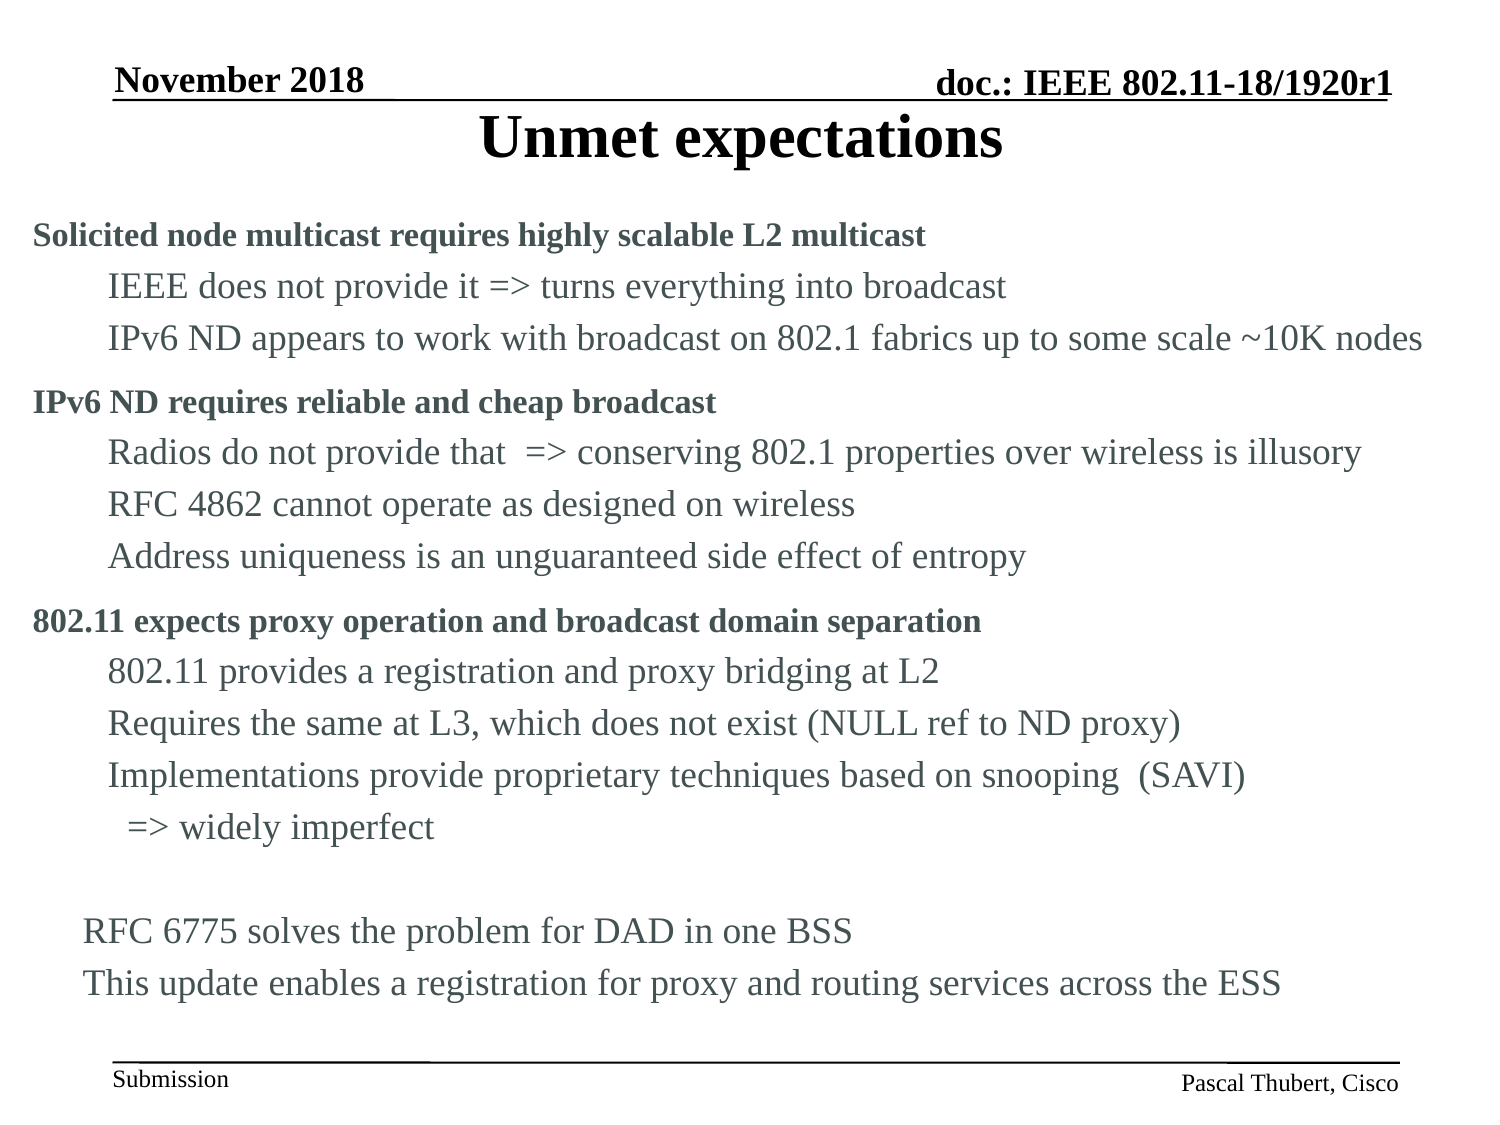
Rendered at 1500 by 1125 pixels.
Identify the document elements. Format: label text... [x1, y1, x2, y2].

text_box November 2018 [114, 54, 422, 100]
title Unmet expectations [37, 70, 1446, 209]
list Solicited node multicast requires highly scalable L2 multicast IEEE does not provide it => turns everything into broadcast IPv6 ND appears to work with broadcast on 802.1 fabrics up to some scale ~10K nodes IPv6 ND requires reliable and cheap broadcast Radios do not provide that => conserving 802.1 properties over wireless is illusory RFC 4862 cannot operate as designed on wireless Address uniqueness is an unguaranteed side effect of entropy 802.11 expects proxy operation and broadcast domain separation 802.11 provides a registration and proxy bridging at L2 Requires the same at L3, which does not exist (NULL ref to ND proxy) Implementations provide proprietary techniques based on snooping (SAVI) => widely imperfect RFC 6775 solves the problem for DAD in one BSS This update enables a registration for proxy and routing services across the ESS [17, 207, 1443, 850]
